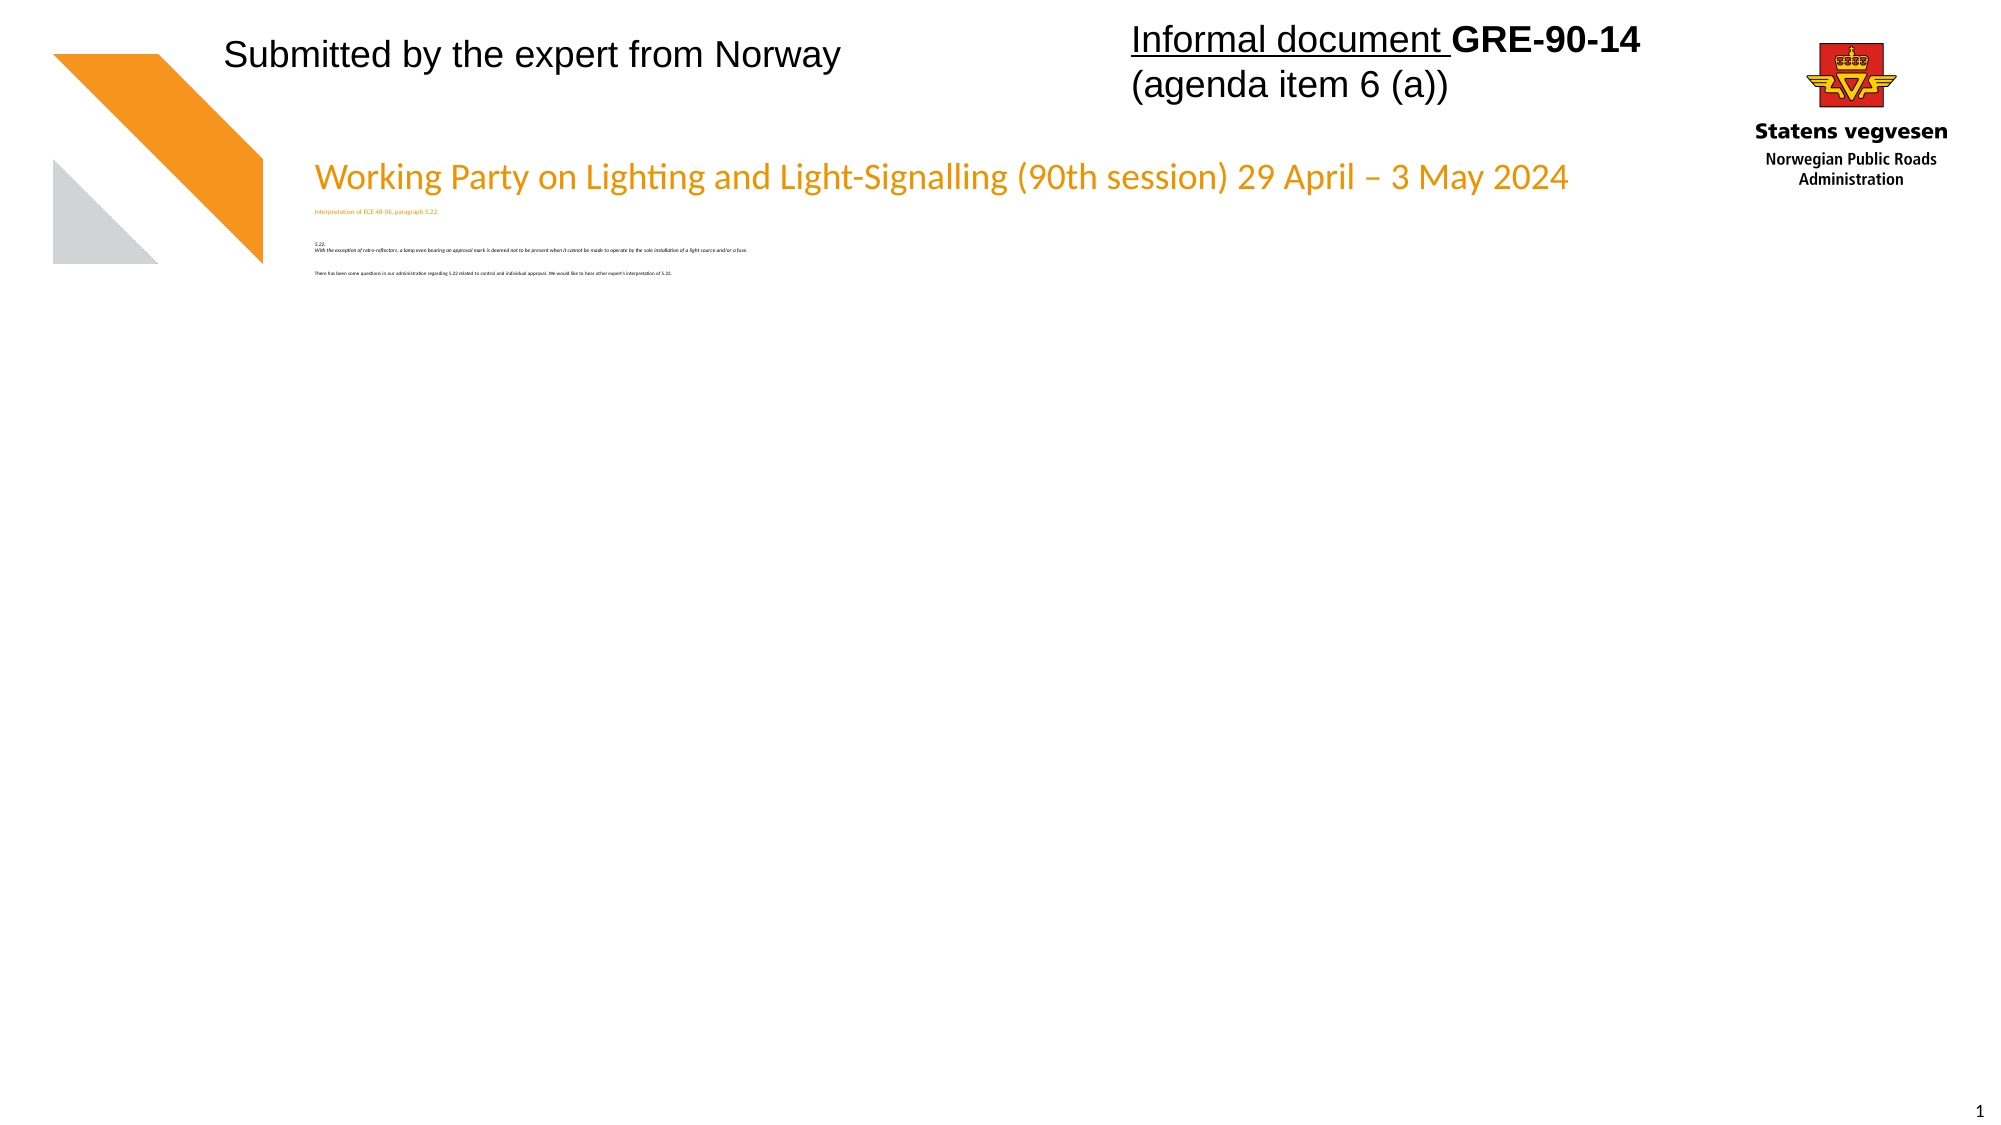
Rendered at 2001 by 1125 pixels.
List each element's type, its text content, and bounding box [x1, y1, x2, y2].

text_box Submitted by the expert from Norway [208, 22, 884, 83]
subtitle Working Party on Lighting and Light-Signalling (90th session) 29 April – 3 May 2024 [314, 151, 1946, 208]
slide_number 1 [1942, 1094, 2000, 1125]
picture [1756, 43, 1947, 185]
title Interpretation of ECE 48-06, paragraph 5.22. 5.22. With the exception of retro-reflectors, a lamp even bearing an approval mark is deemed not to be present when it cannot be made to operate by the sole installation of a light source and/or a fuse. There has been some questions in our administration regarding 5.22 related to control and individual approval. We would like to hear other expert’s interpretation of 5.22. [314, 208, 1946, 290]
text_box Informal document GRE-90-14 (agenda item 6 (a)) [1116, 7, 1759, 113]
picture [53, 54, 263, 264]
